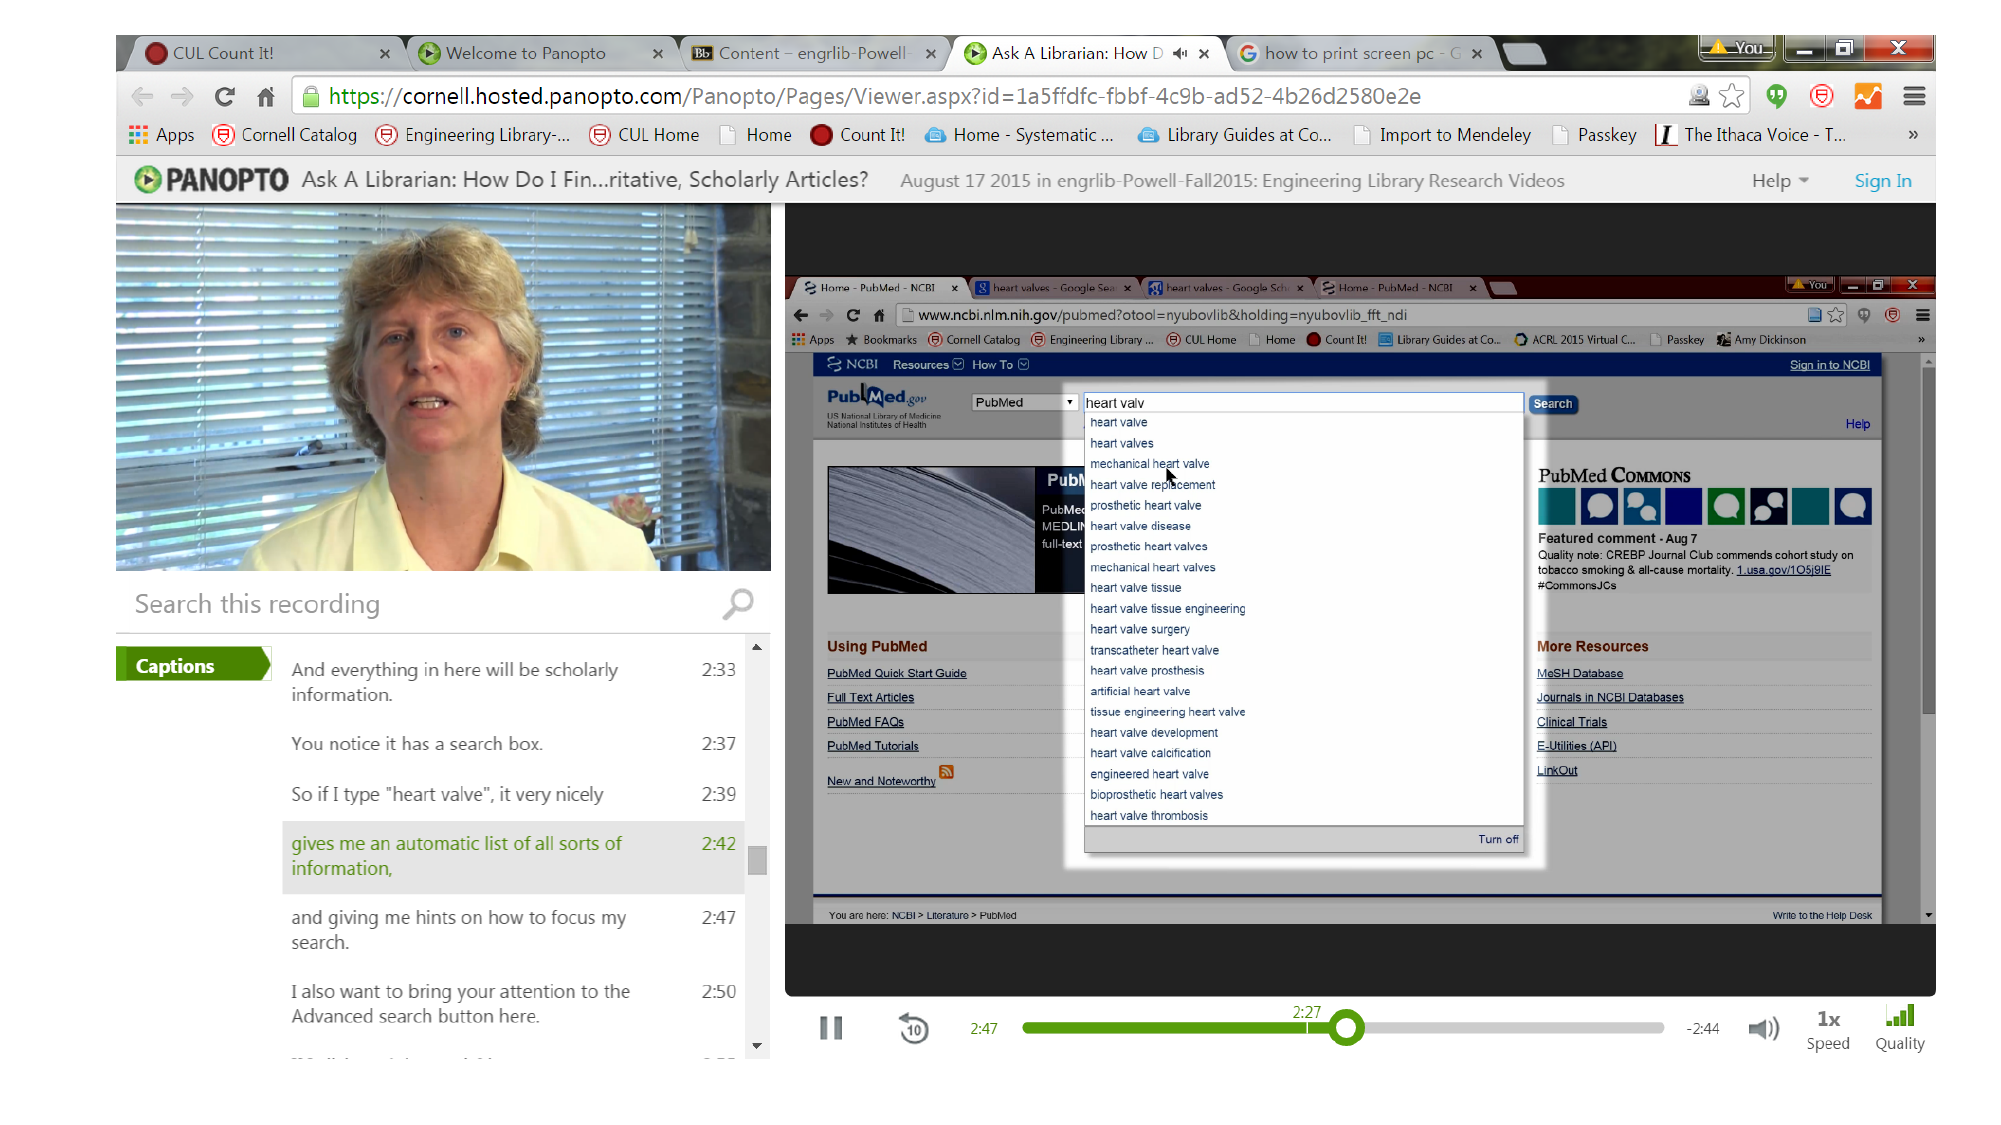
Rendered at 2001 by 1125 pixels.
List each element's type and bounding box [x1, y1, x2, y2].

picture [116, 35, 1936, 1059]
